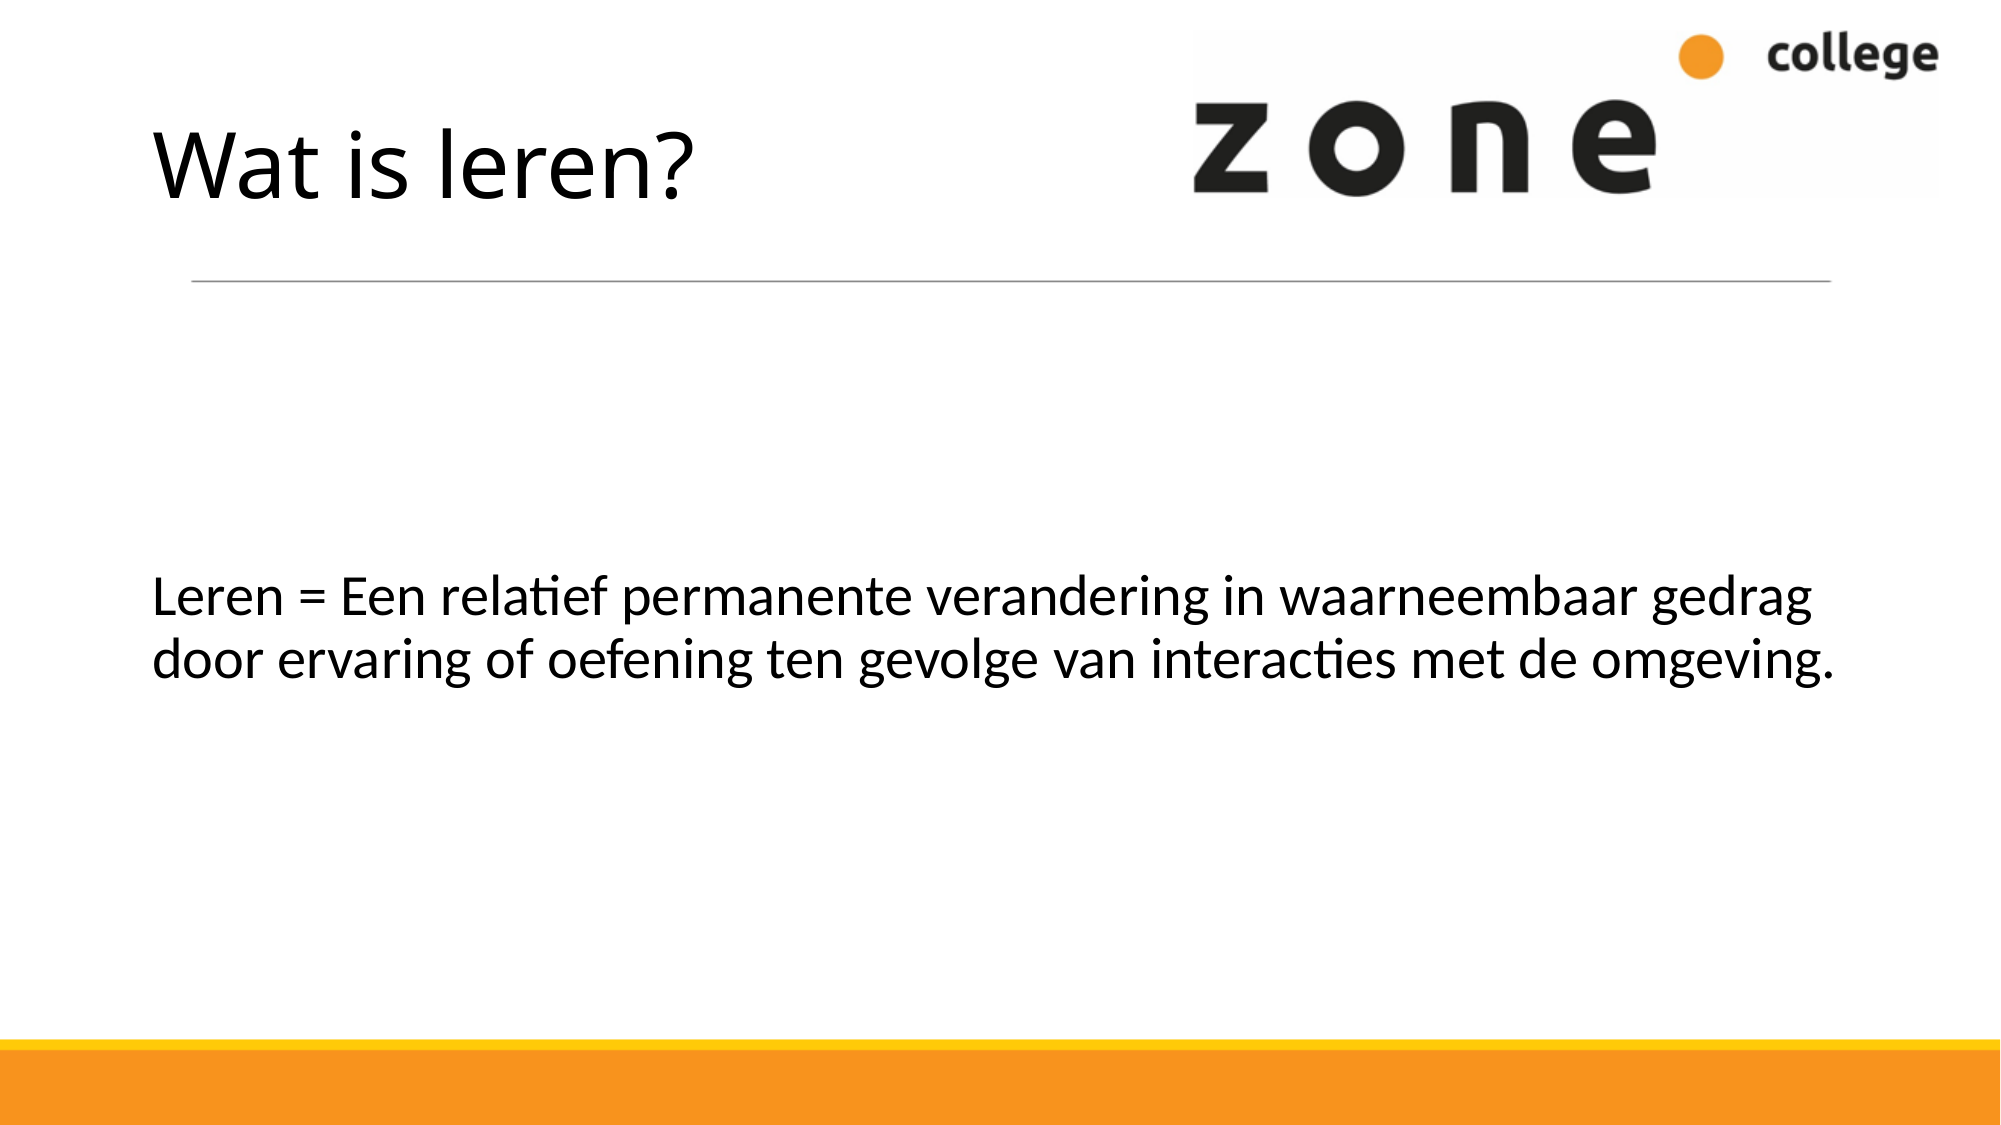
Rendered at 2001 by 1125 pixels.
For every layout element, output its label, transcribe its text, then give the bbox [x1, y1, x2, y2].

picture [0, 0, 2001, 1125]
title Wat is leren? [137, 59, 1863, 278]
list Leren = Een relatief permanente verandering in waarneembaar gedrag door ervaring of oefening ten gevolge van interacties met de omgeving. [137, 299, 1863, 1014]
